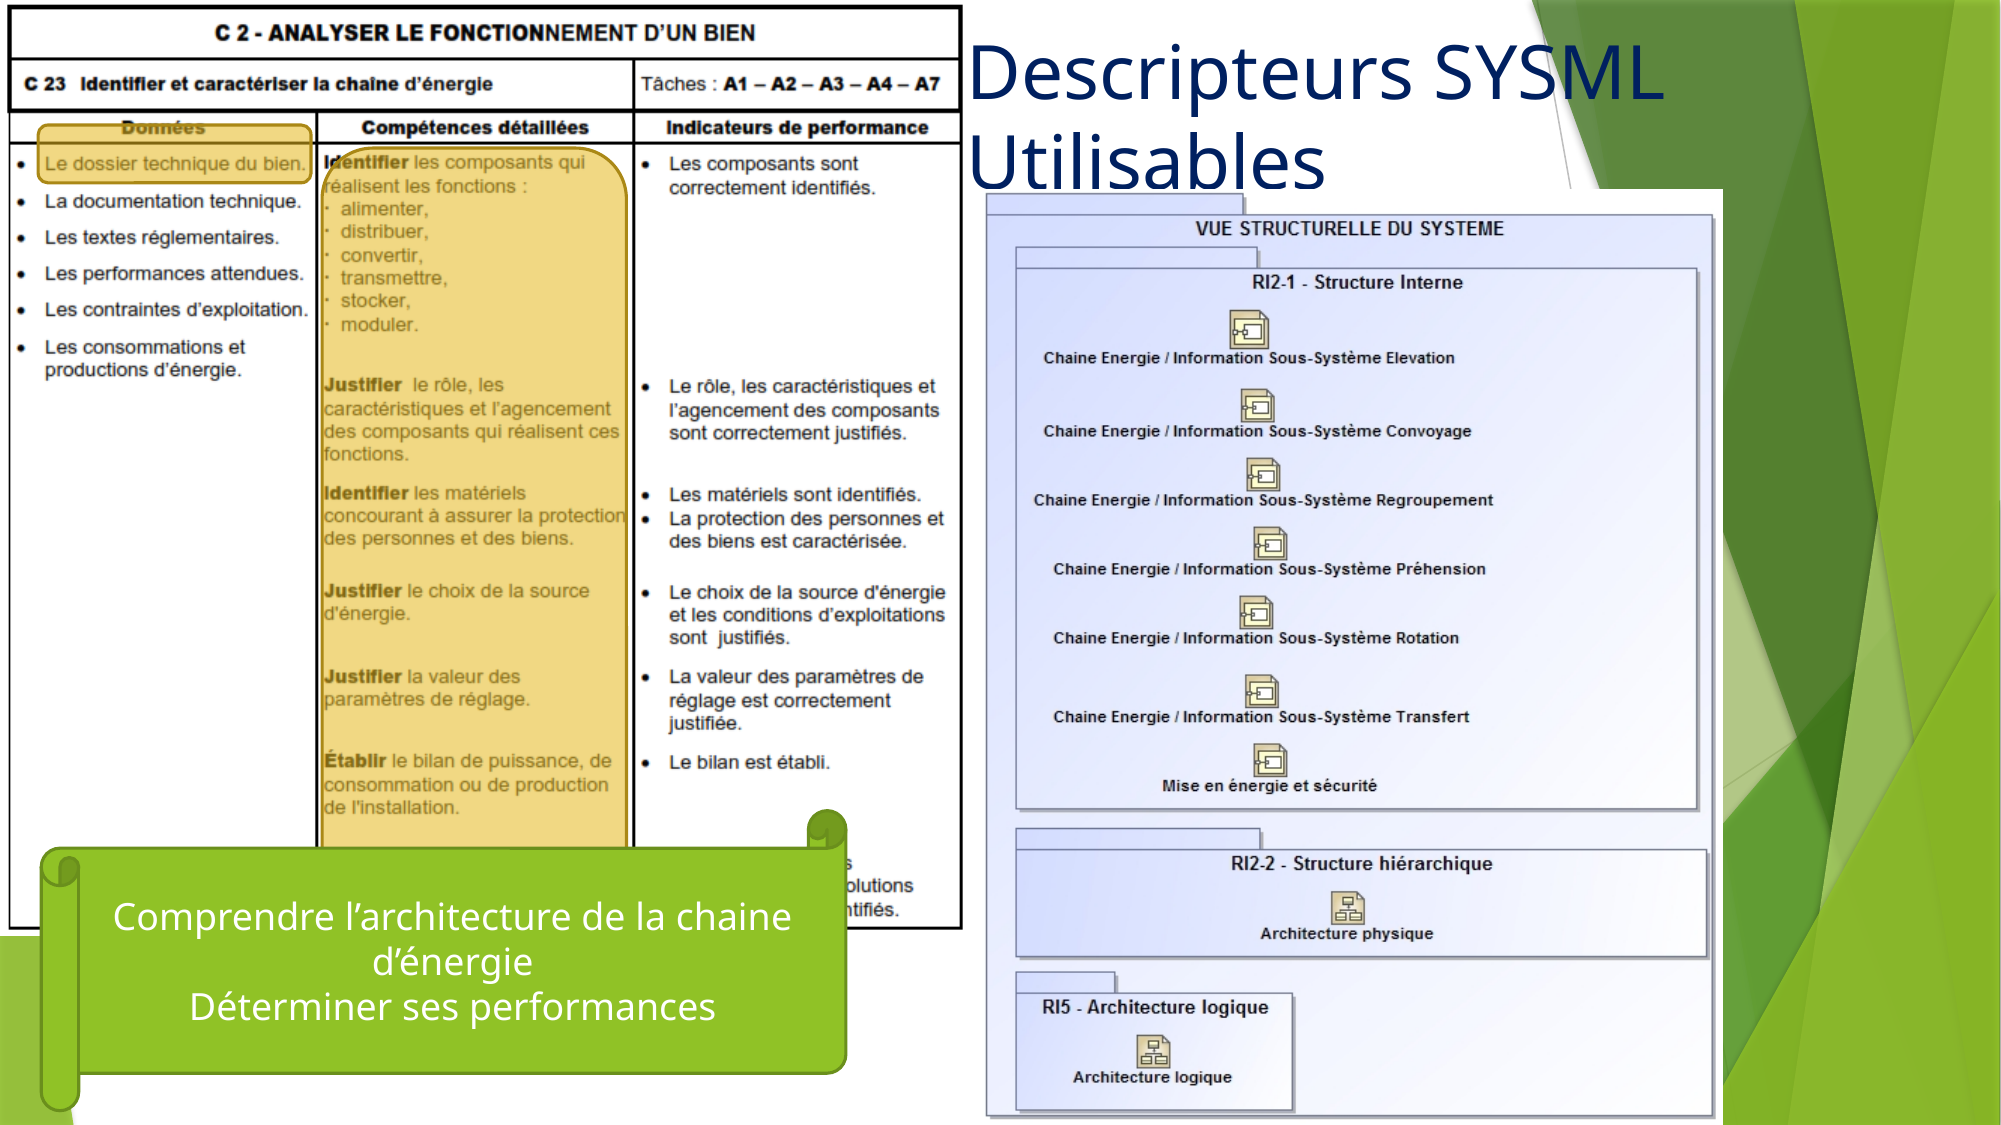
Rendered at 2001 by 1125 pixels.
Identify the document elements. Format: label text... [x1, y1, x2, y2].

text_box Comprendre l’architecture de la chaine d’énergie Déterminer ses performances [39, 946, 848, 1113]
title Descripteurs SYSML Utilisables [973, 16, 1980, 234]
picture [979, 188, 1724, 1125]
picture [0, 0, 970, 937]
